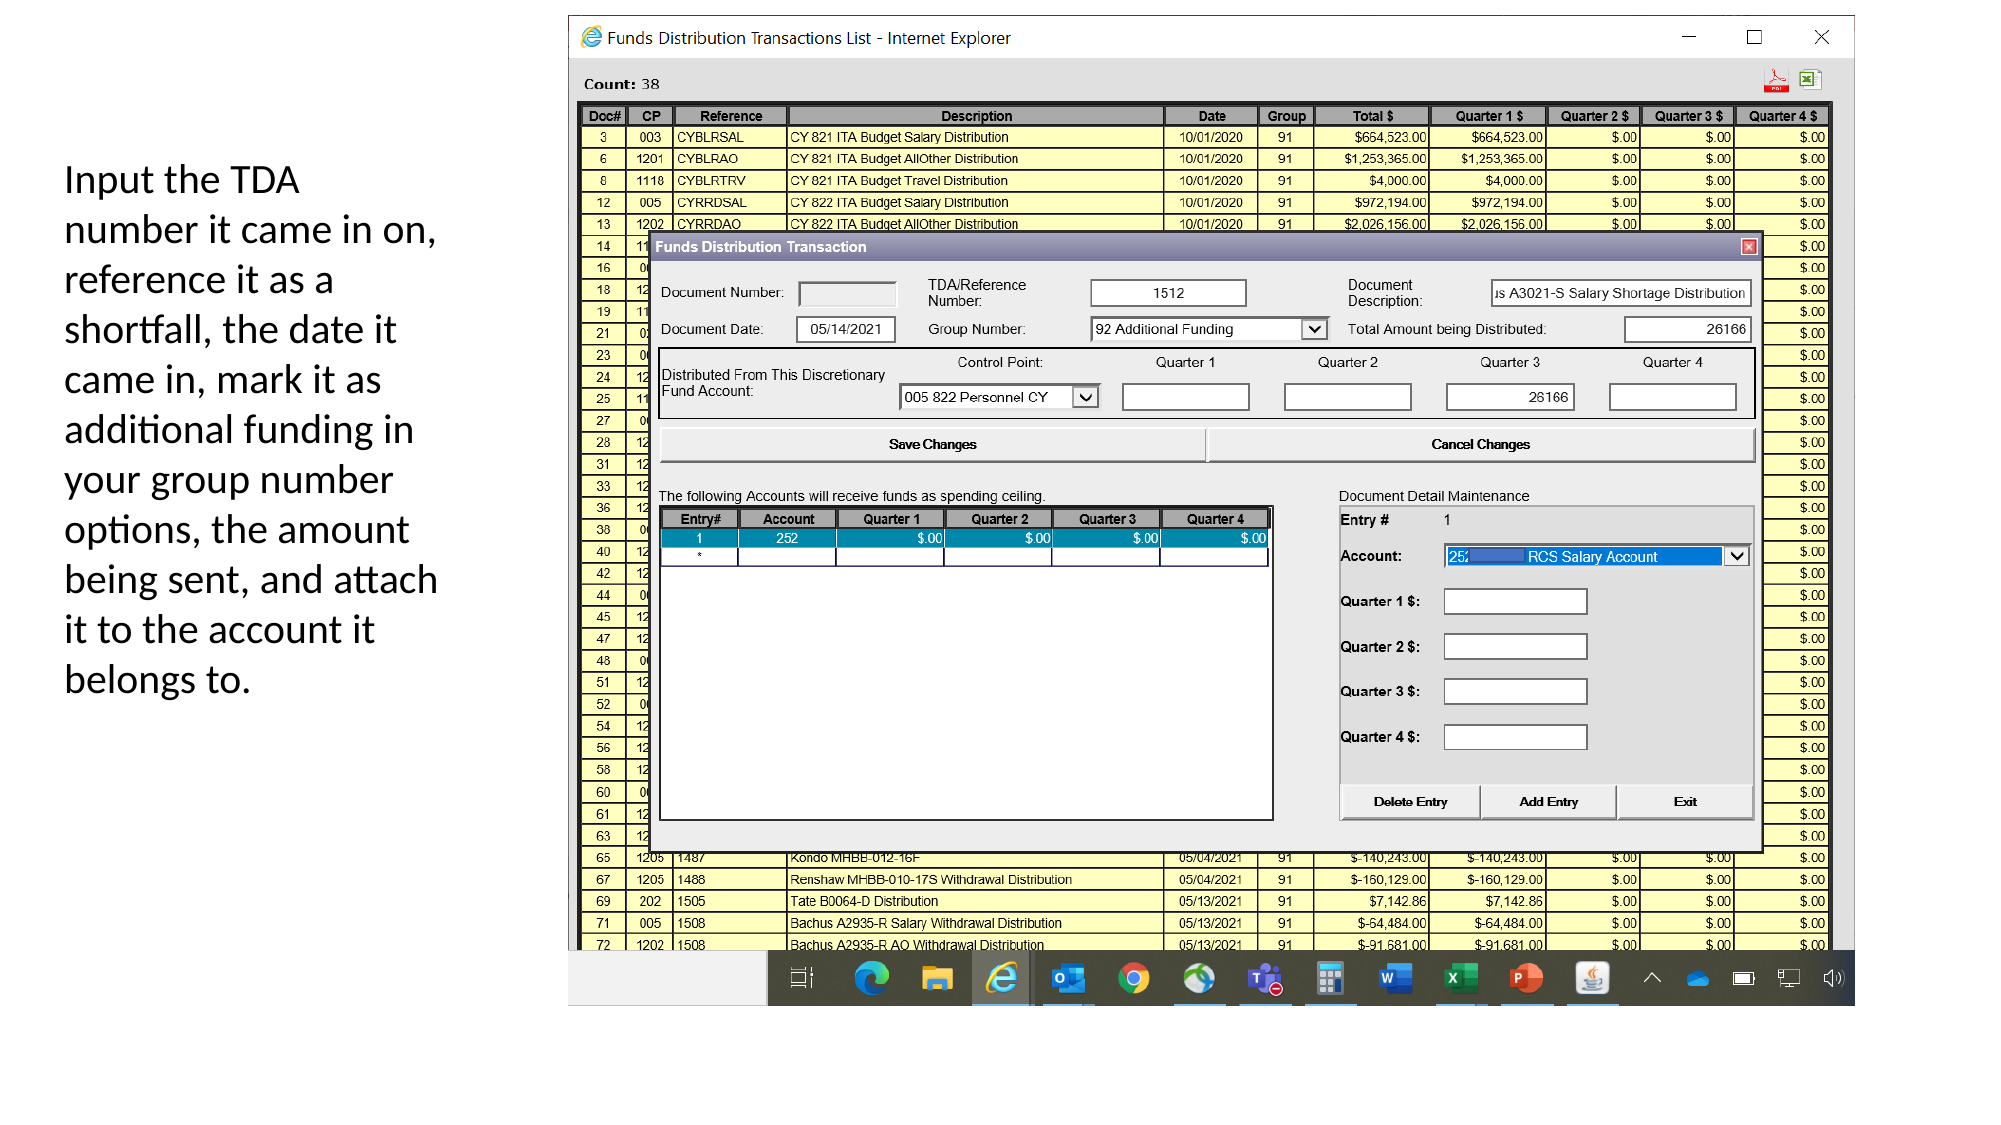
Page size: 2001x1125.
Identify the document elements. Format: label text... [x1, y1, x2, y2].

text_box Input the TDA number it came in on, reference it as a shortfall, the date it came in, mark it as additional funding in your group number options, the amount being sent, and attach it to the account it belongs to. [49, 144, 456, 710]
picture [568, 15, 1855, 1006]
